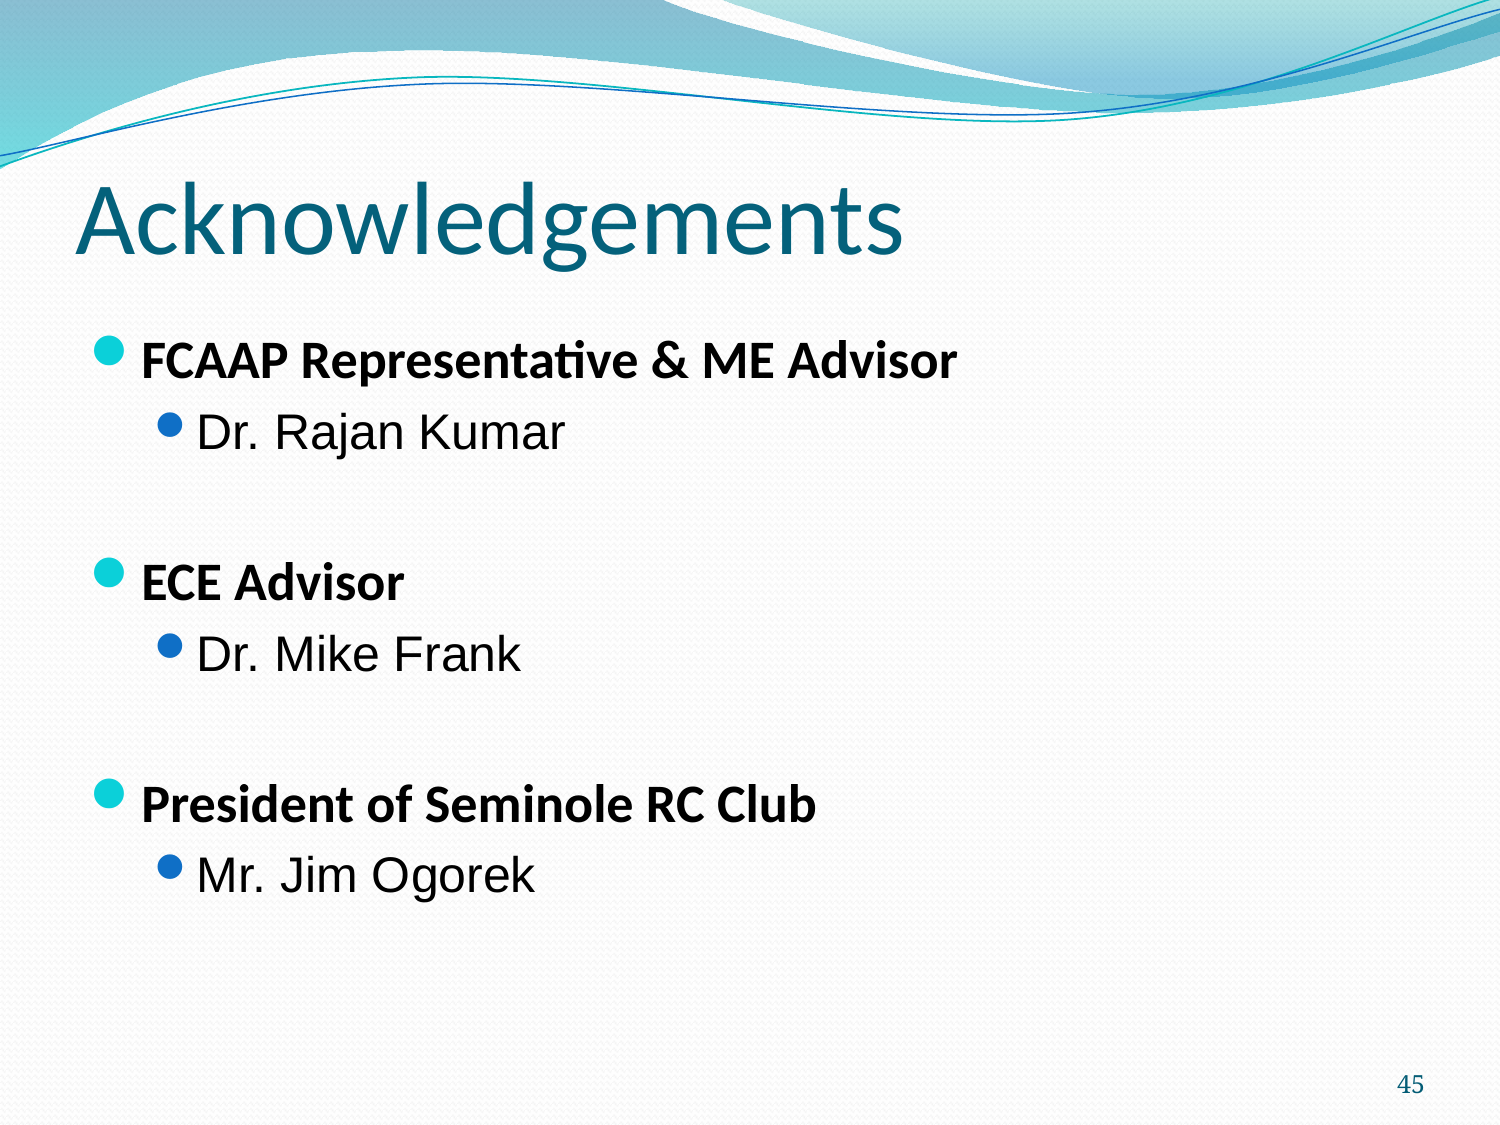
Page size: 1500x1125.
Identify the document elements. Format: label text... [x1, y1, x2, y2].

list FCAAP Representative & ME Advisor Dr. Rajan Kumar ECE Advisor Dr. Mike Frank President of Seminole RC Club Mr. Jim Ogorek [75, 317, 1425, 1038]
title Acknowledgements [75, 87, 1425, 275]
slide_number 45 [1299, 1042, 1425, 1103]
